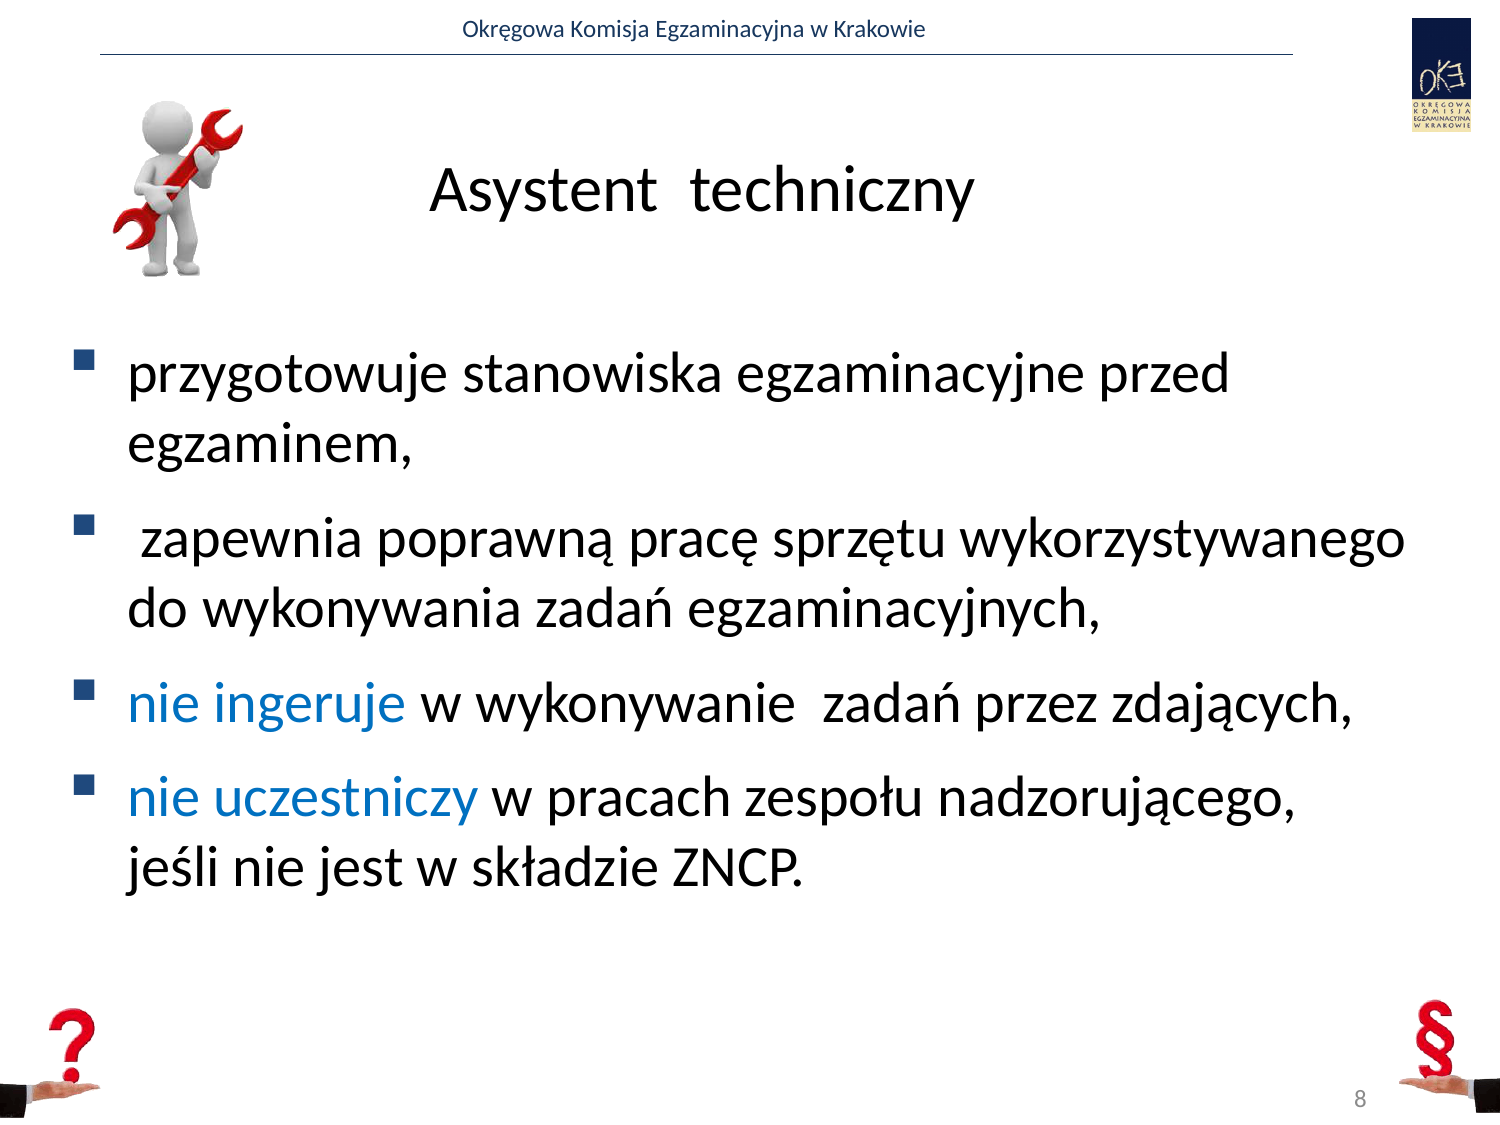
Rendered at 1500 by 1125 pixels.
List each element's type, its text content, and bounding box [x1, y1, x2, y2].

list przygotowuje stanowiska egzaminacyjne przed egzaminem, zapewnia poprawną pracę sprzętu wykorzystywanego do wykonywania zadań egzaminacyjnych, nie ingeruje w wykonywanie zadań przez zdających, nie uczestniczy w pracach zespołu nadzorującego, jeśli nie jest w składzie ZNCP. [53, 326, 1436, 906]
picture [1412, 18, 1471, 132]
slide_number 8 [1116, 1070, 1382, 1125]
picture [111, 101, 243, 277]
picture [0, 1008, 101, 1118]
title Asystent techniczny [41, 91, 1365, 279]
picture [1399, 999, 1500, 1113]
